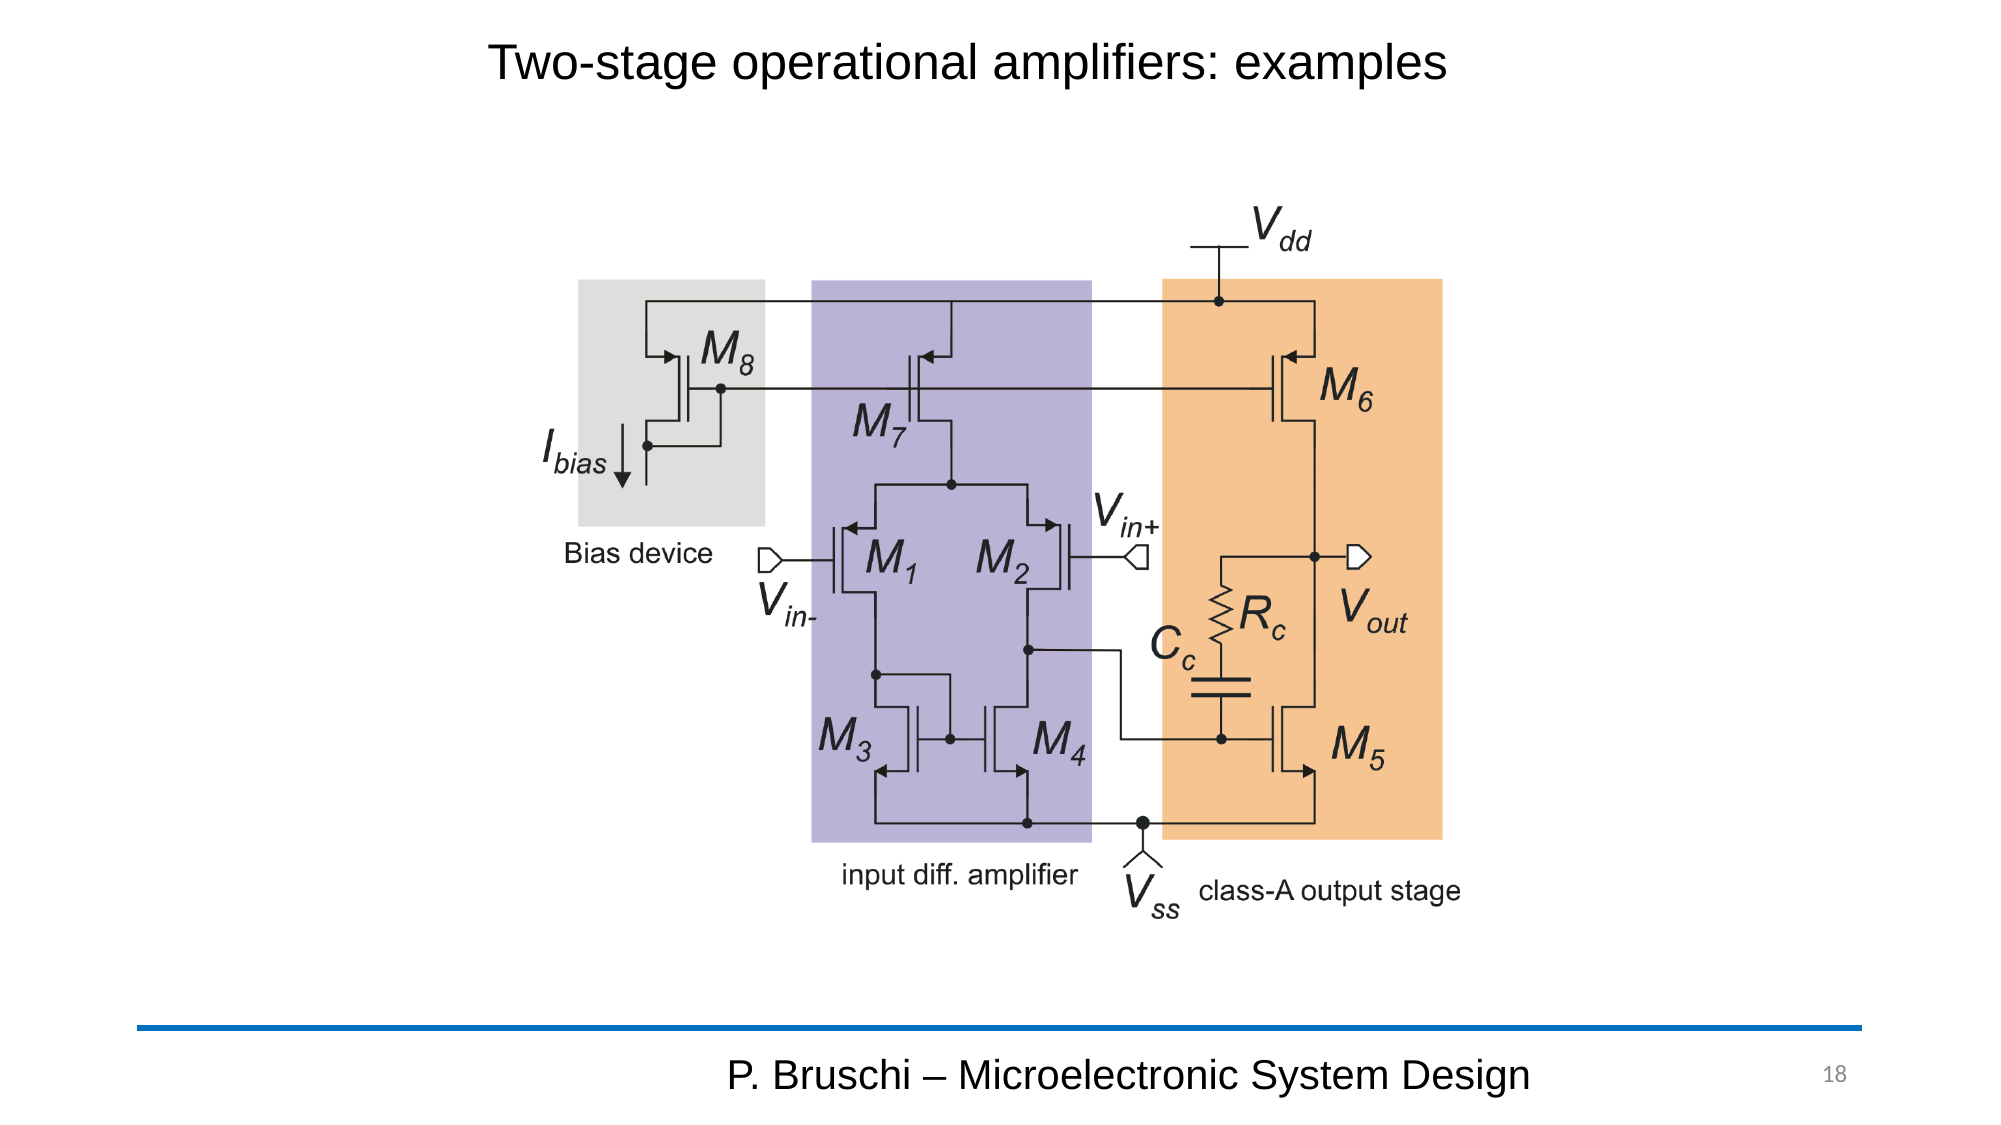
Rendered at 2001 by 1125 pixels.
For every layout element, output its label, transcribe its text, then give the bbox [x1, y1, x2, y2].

text_box Two-stage operational amplifiers: examples [472, 22, 1464, 98]
slide_number 18 [1718, 1042, 1863, 1103]
footer P. Bruschi – Microelectronic System Design [662, 1042, 1596, 1103]
picture [540, 206, 1460, 919]
